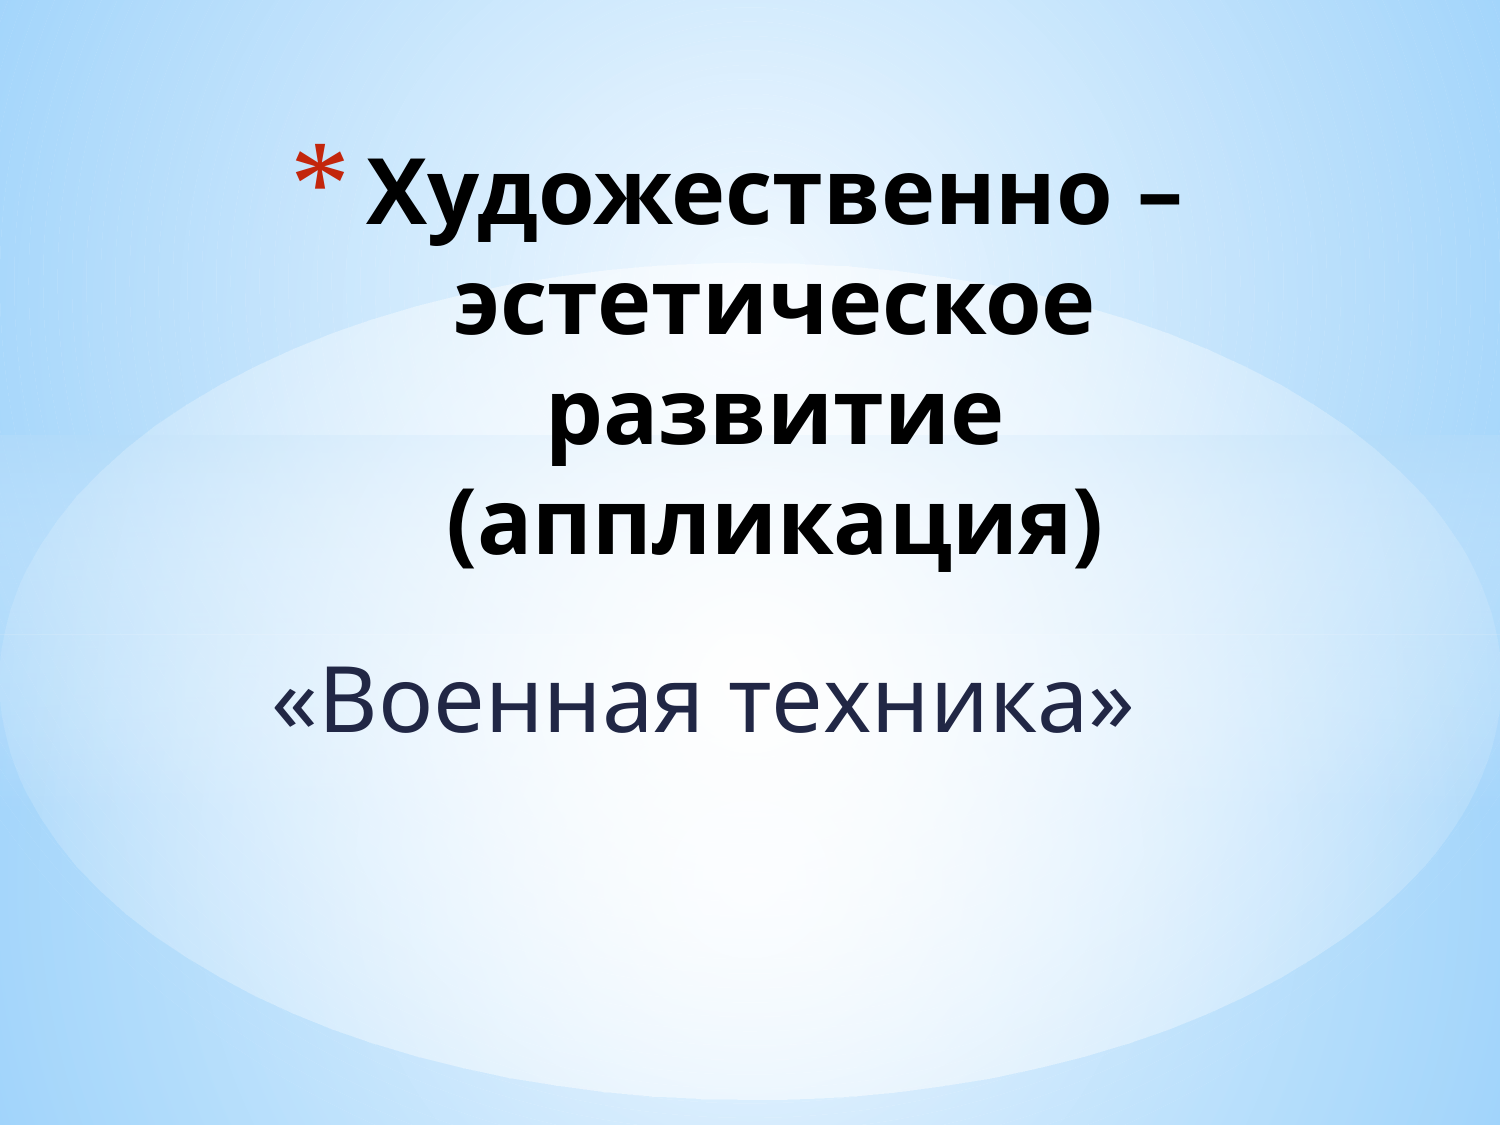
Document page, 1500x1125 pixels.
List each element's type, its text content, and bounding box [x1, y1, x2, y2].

title Художественно – эстетическое развитие (аппликация) [134, 125, 1312, 610]
subtitle «Военная техника» [241, 633, 1167, 906]
